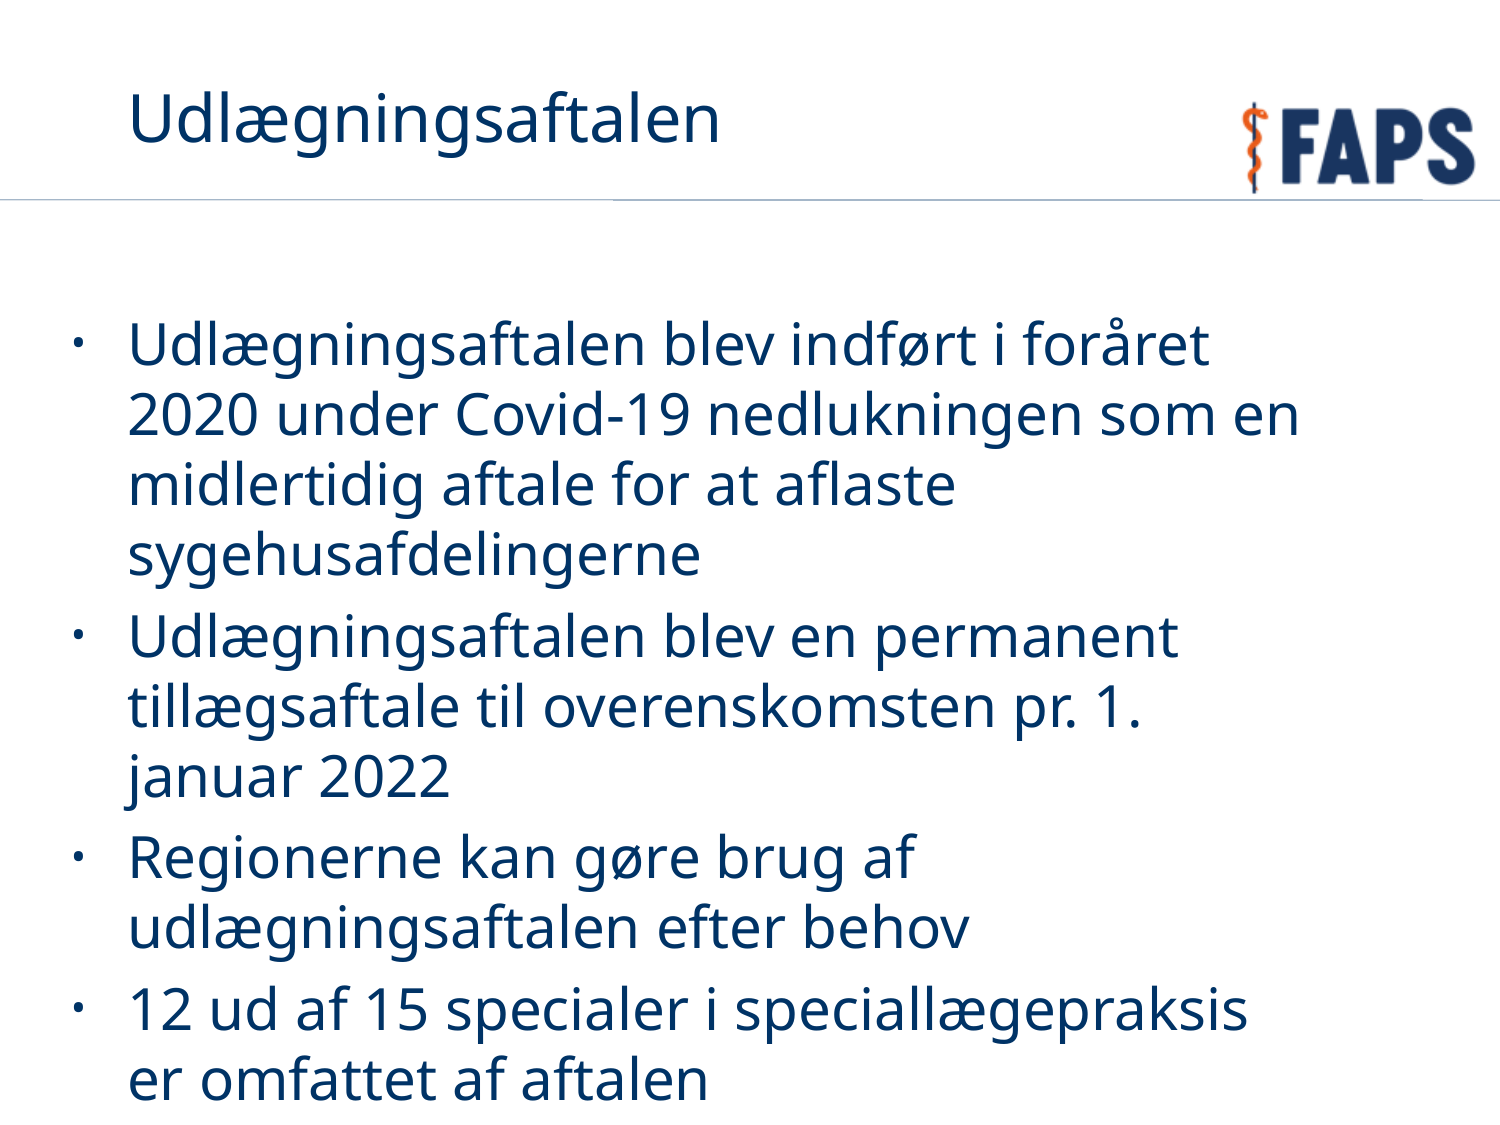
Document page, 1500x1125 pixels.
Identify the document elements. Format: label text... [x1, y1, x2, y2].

picture [1303, 99, 1479, 197]
list Udlægningsaftalen blev indført i foråret 2020 under Covid-19 nedlukningen som en midlertidig aftale for at aflaste sygehusafdelingerne Udlægningsaftalen blev en permanent tillægsaftale til overenskomsten pr. 1. januar 2022 Regionerne kan gøre brug af udlægningsaftalen efter behov 12 ud af 15 specialer i speciallægepraksis er omfattet af aftalen [55, 208, 1331, 1050]
title Udlægningsaftalen [112, 27, 1303, 205]
